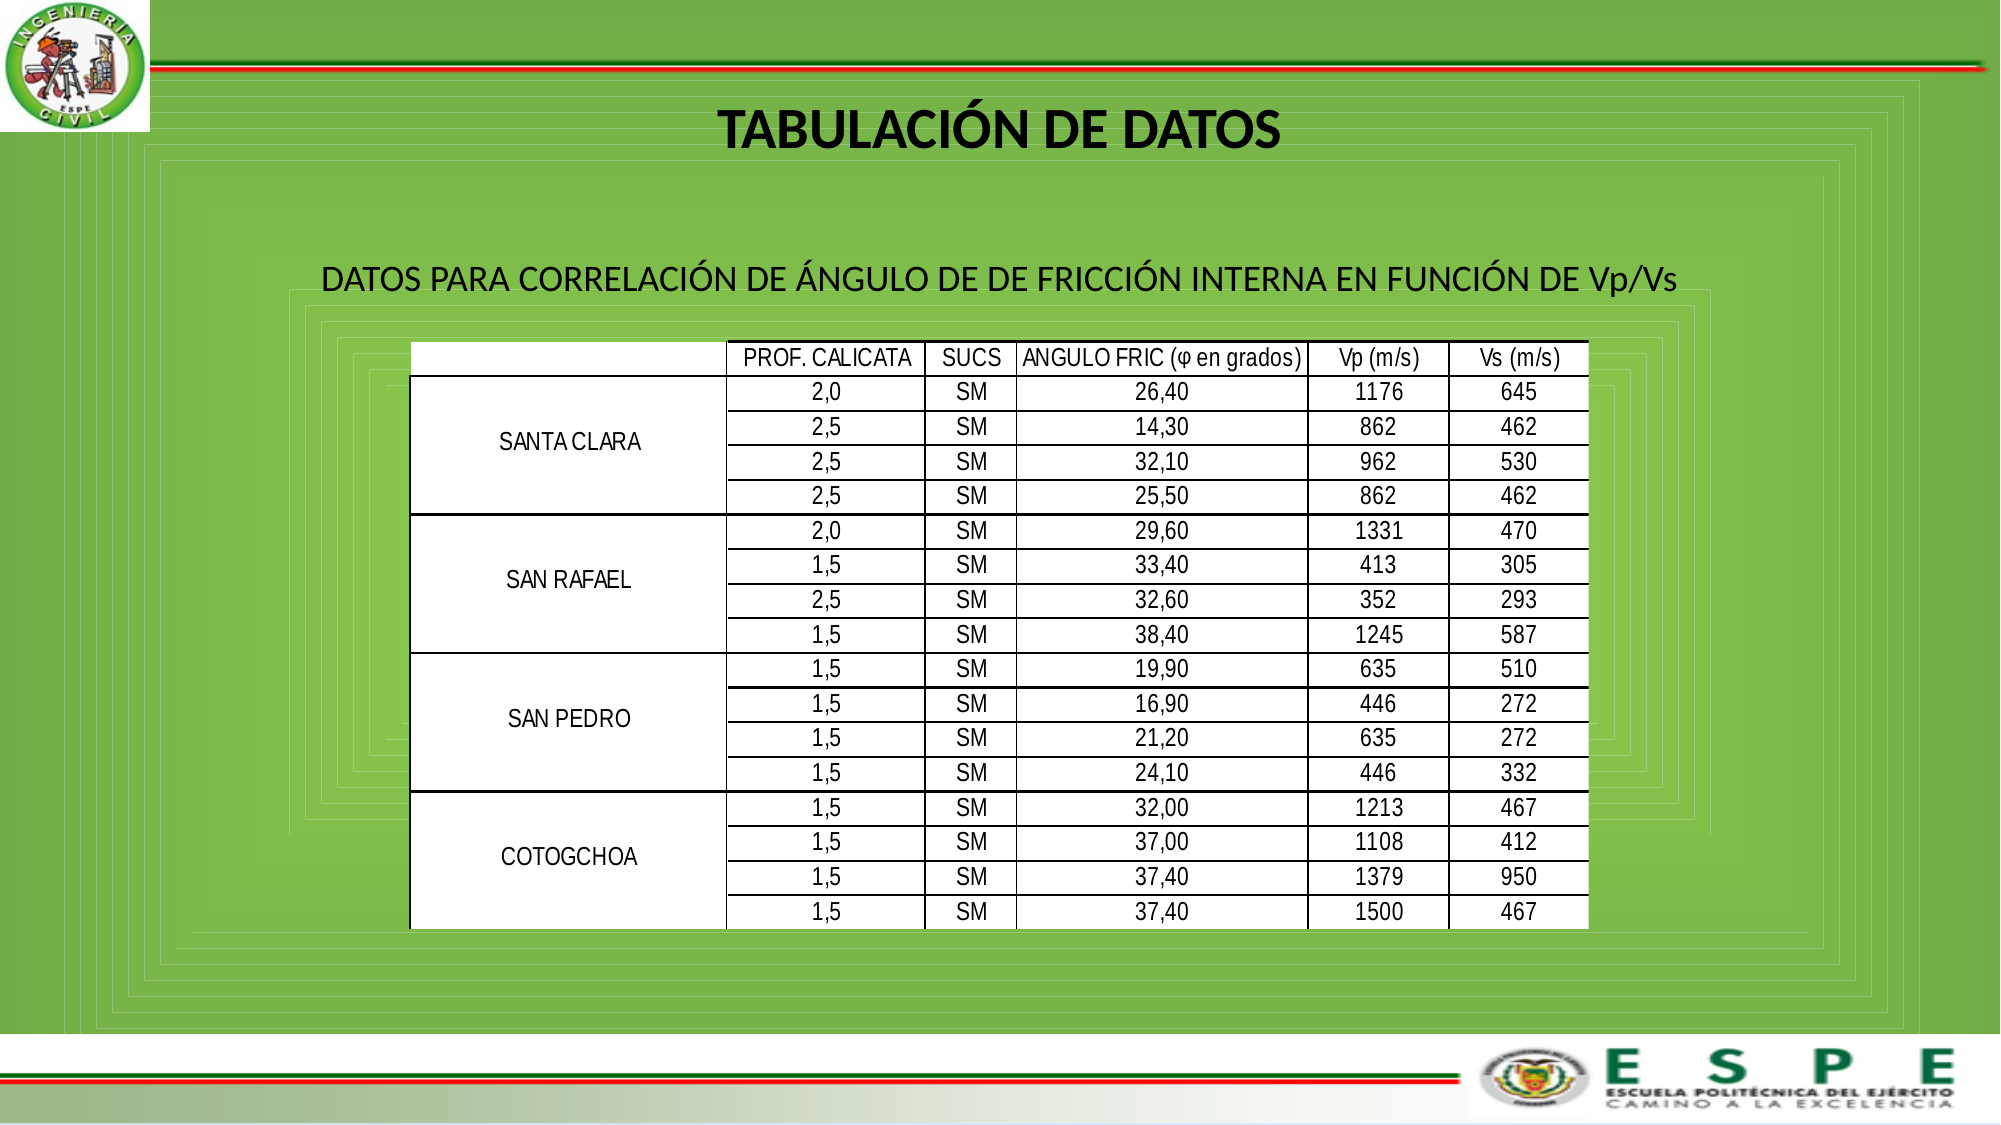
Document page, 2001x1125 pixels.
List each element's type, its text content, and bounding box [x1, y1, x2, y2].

picture [0, 0, 2000, 132]
picture [0, 1034, 2000, 1125]
picture [409, 340, 1591, 931]
text_box DATOS PARA CORRELACIÓN DE ÁNGULO DE DE FRICCIÓN INTERNA EN FUNCIÓN DE Vp/Vs [306, 246, 1694, 306]
text_box TABULACIÓN DE DATOS [702, 113, 1298, 168]
